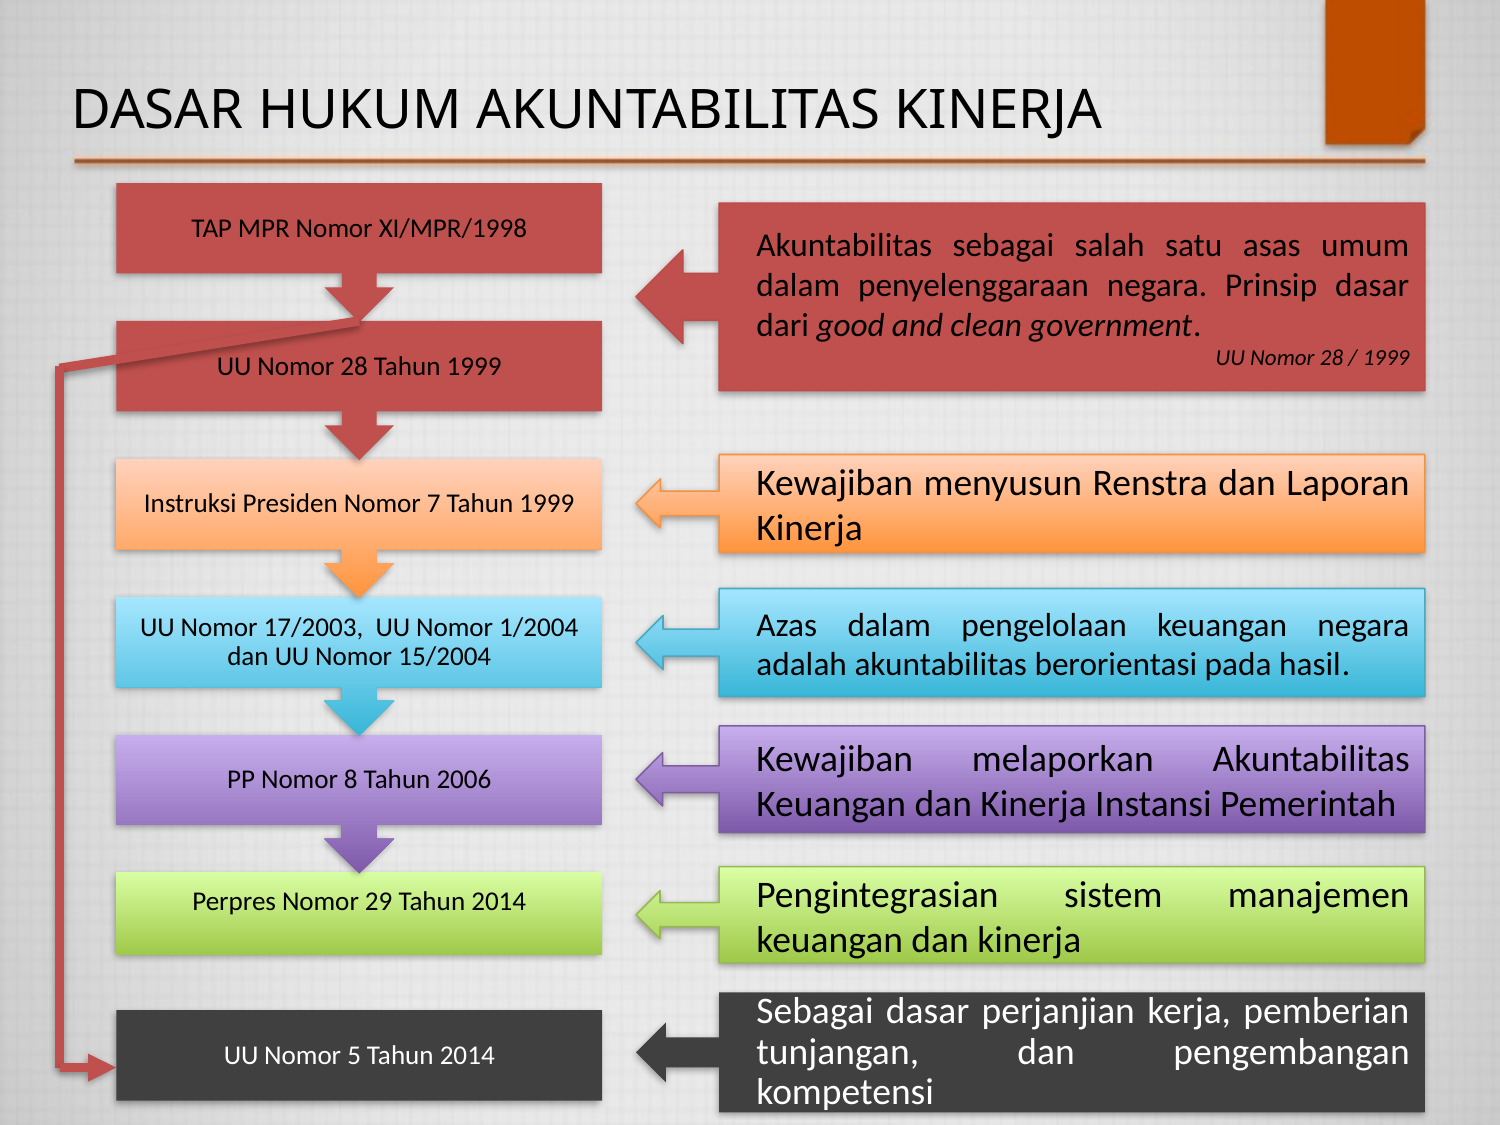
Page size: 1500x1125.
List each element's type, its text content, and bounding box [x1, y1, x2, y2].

text_box Instruksi Presiden Nomor 7 Tahun 1999 [116, 458, 603, 598]
text_box Pengintegrasian sistem manajemen keuangan dan kinerja [635, 865, 1426, 964]
picture [0, 0, 1500, 1125]
text_box Sebagai dasar perjanjian kerja, pemberian tunjangan, dan pengembangan kompetensi [635, 991, 1426, 1114]
text_box Kewajiban menyusun Renstra dan Laporan Kinerja [635, 453, 1426, 554]
title DASAR HUKUM AKUNTABILITAS KINERJA [56, 45, 1347, 169]
text_box TAP MPR Nomor XI/MPR/1998 [116, 183, 603, 320]
text_box Akuntabilitas sebagai salah satu asas umum dalam penyelenggaraan negara. Prinsip dasar dari good and clean government. UU Nomor 28 / 1999 [635, 202, 1426, 392]
text_box UU Nomor 17/2003, UU Nomor 1/2004 dan UU Nomor 15/2004 [116, 596, 603, 736]
text_box Azas dalam pengelolaan keuangan negara adalah akuntabilitas berorientasi pada hasil. [635, 587, 1426, 698]
text_box UU Nomor 5 Tahun 2014 [116, 1010, 603, 1101]
text_box PP Nomor 8 Tahun 2006 [116, 734, 603, 874]
text_box Kewajiban melaporkan Akuntabilitas Keuangan dan Kinerja Instansi Pemerintah [635, 725, 1426, 834]
text_box Perpres Nomor 29 Tahun 2014 [116, 872, 603, 955]
slide_number 2 [1074, 1042, 1425, 1103]
text_box UU Nomor 28 Tahun 1999 [116, 320, 603, 461]
